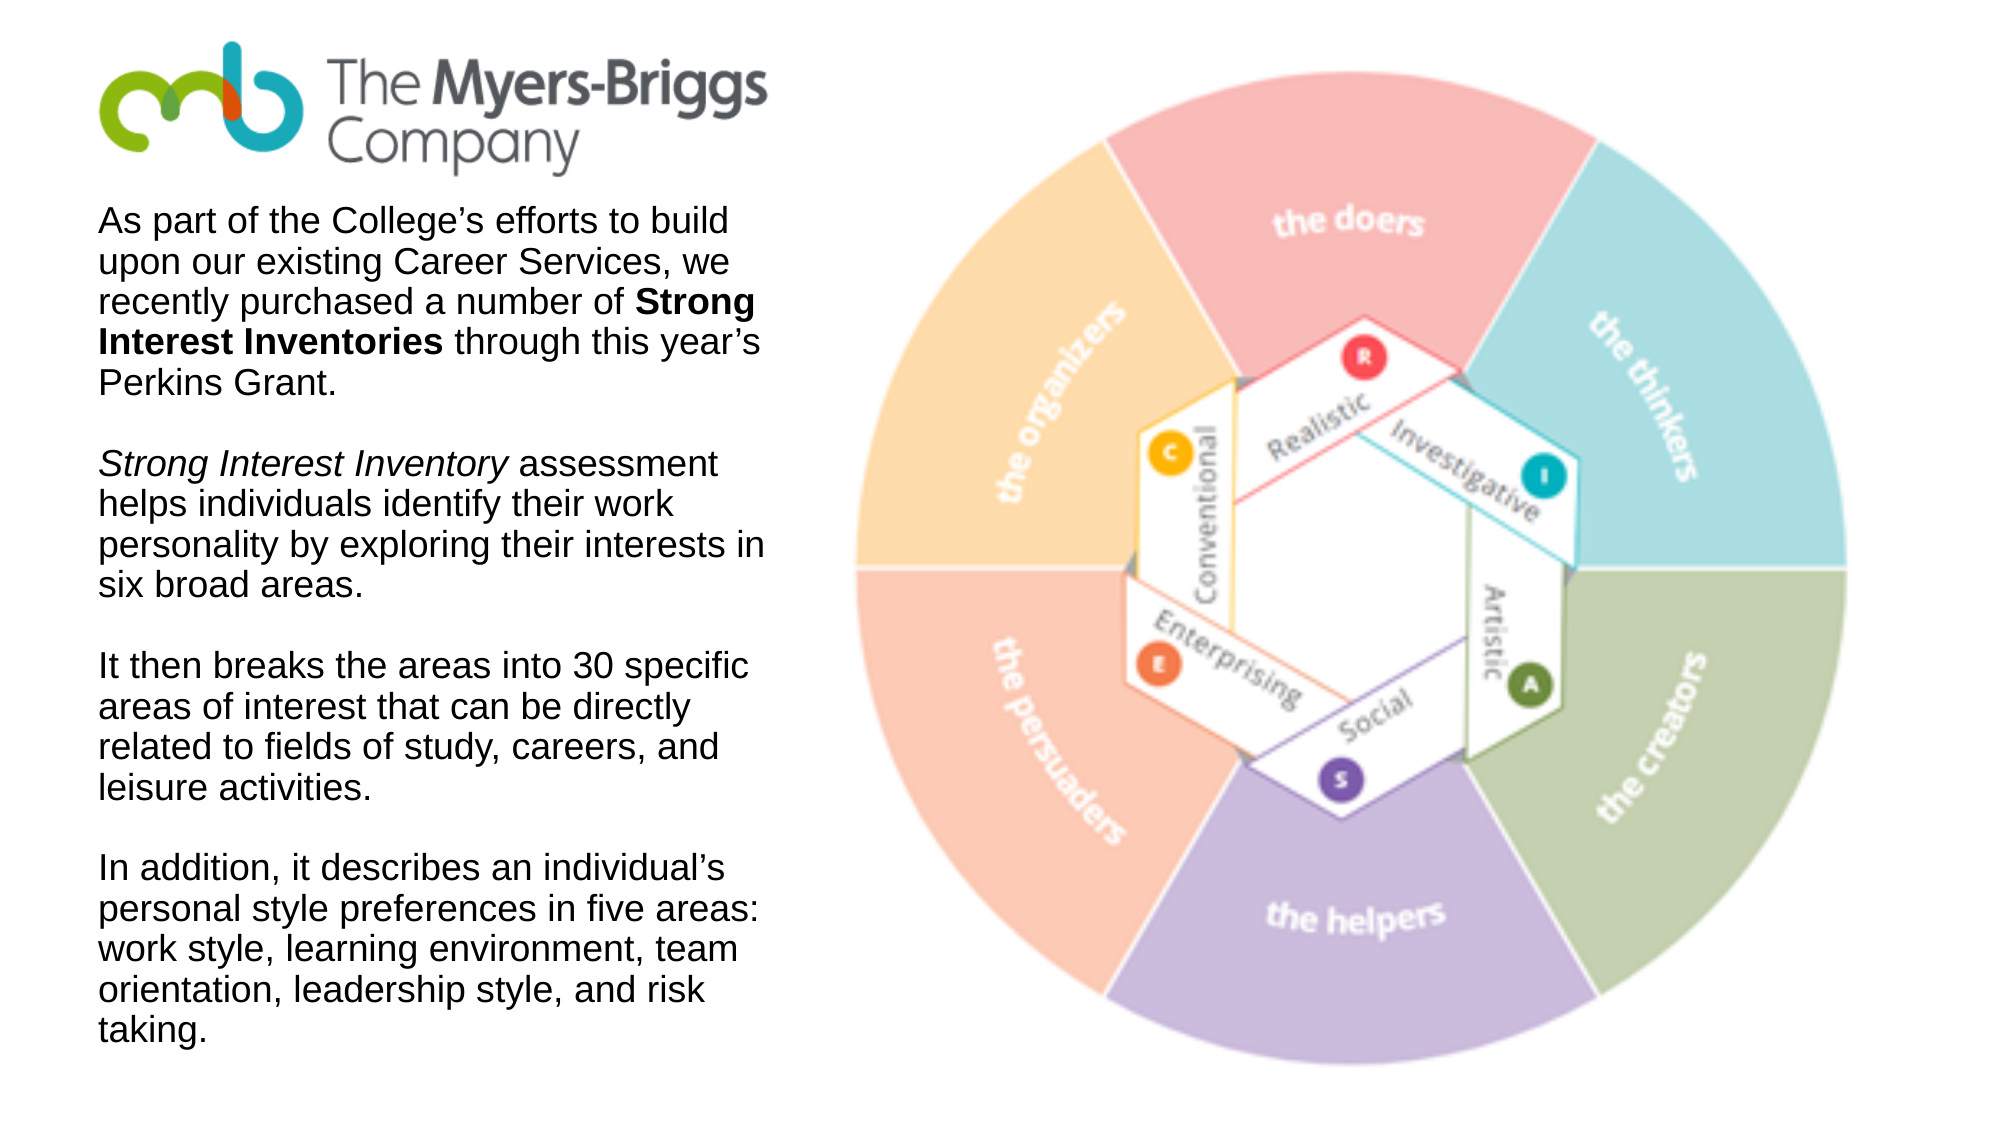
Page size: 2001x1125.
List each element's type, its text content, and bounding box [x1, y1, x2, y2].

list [786, 66, 1917, 1081]
title As part of the College’s efforts to build upon our existing Career Services, we recently purchased a number of Strong Interest Inventories through this year’s Perkins Grant. Strong Interest Inventory assessment helps individuals identify their work personality by exploring their interests in six broad areas. It then breaks the areas into 30 specific areas of interest that can be directly related to fields of study, careers, and leisure activities. In addition, it describes an individual’s personal style preferences in five areas: work style, learning environment, team orientation, leadership style, and risk taking. [83, 196, 786, 1068]
picture [83, 14, 787, 196]
